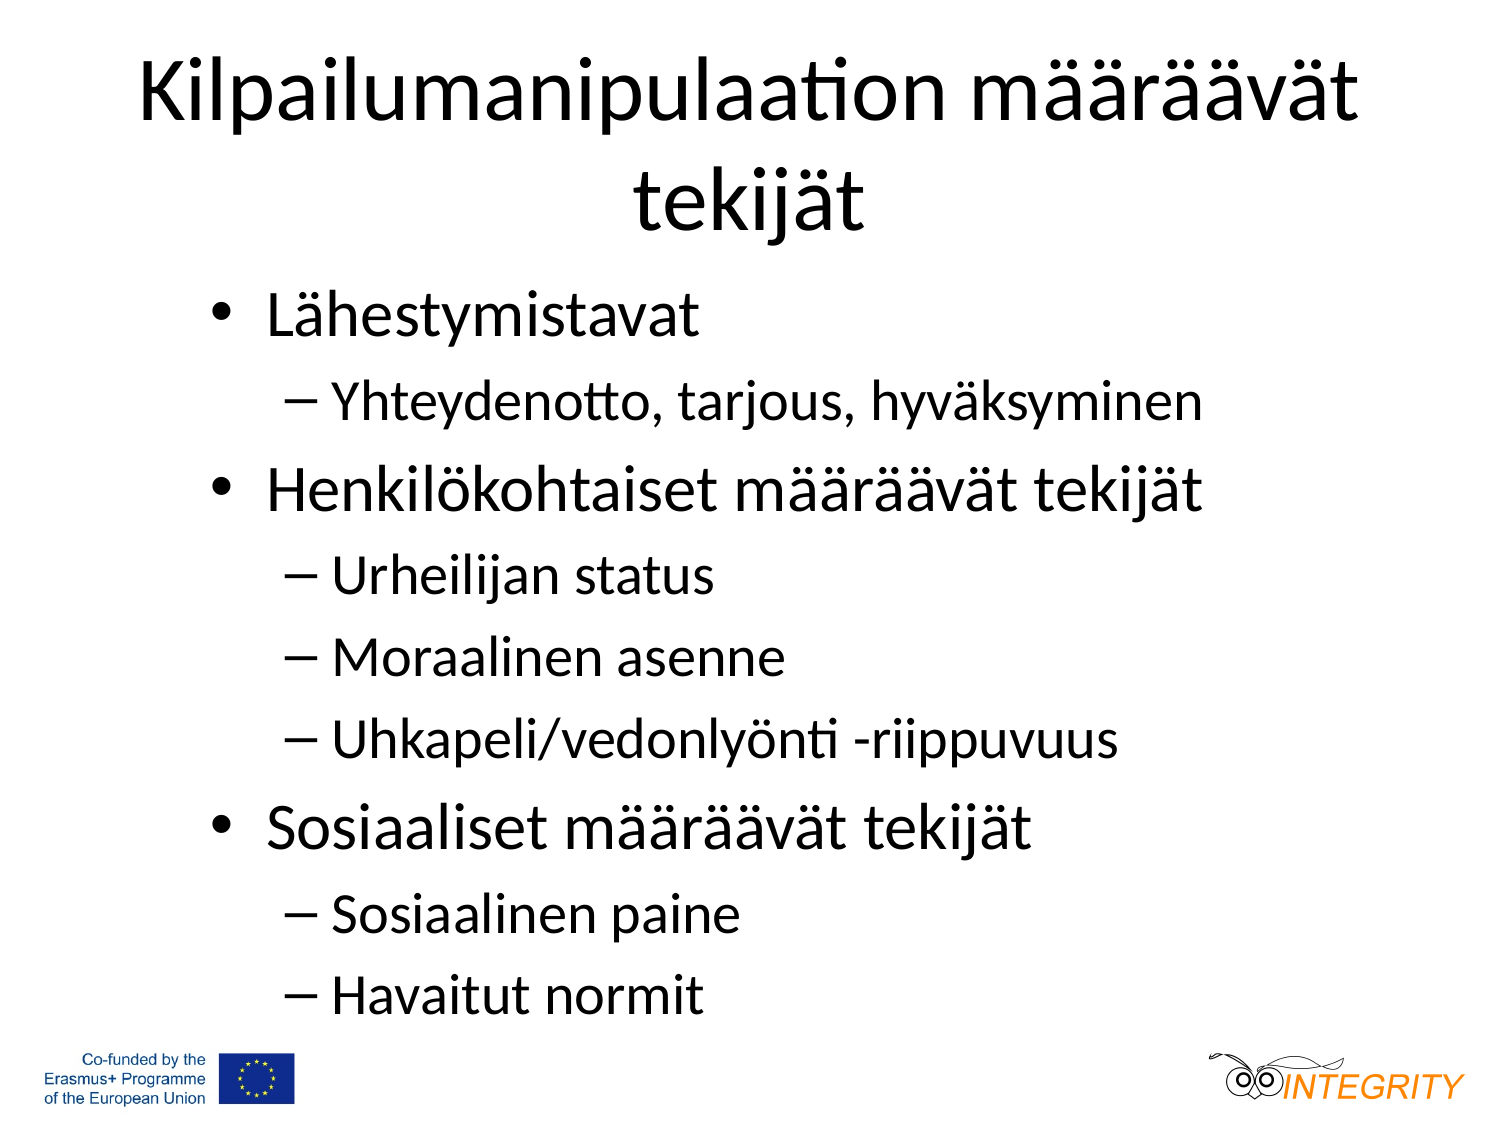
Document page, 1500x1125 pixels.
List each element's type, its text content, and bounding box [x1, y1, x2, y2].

picture [1207, 1048, 1471, 1106]
title Kilpailumanipulaation määräävät tekijät [75, 45, 1425, 233]
list Lähestymistavat Yhteydenotto, tarjous, hyväksyminen Henkilökohtaiset määräävät tekijät Urheilijan status Moraalinen asenne Uhkapeli/vedonlyönti -riippuvuus Sosiaaliset määräävät tekijät Sosiaalinen paine Havaitut normit [194, 262, 1425, 1005]
picture [29, 1038, 307, 1118]
